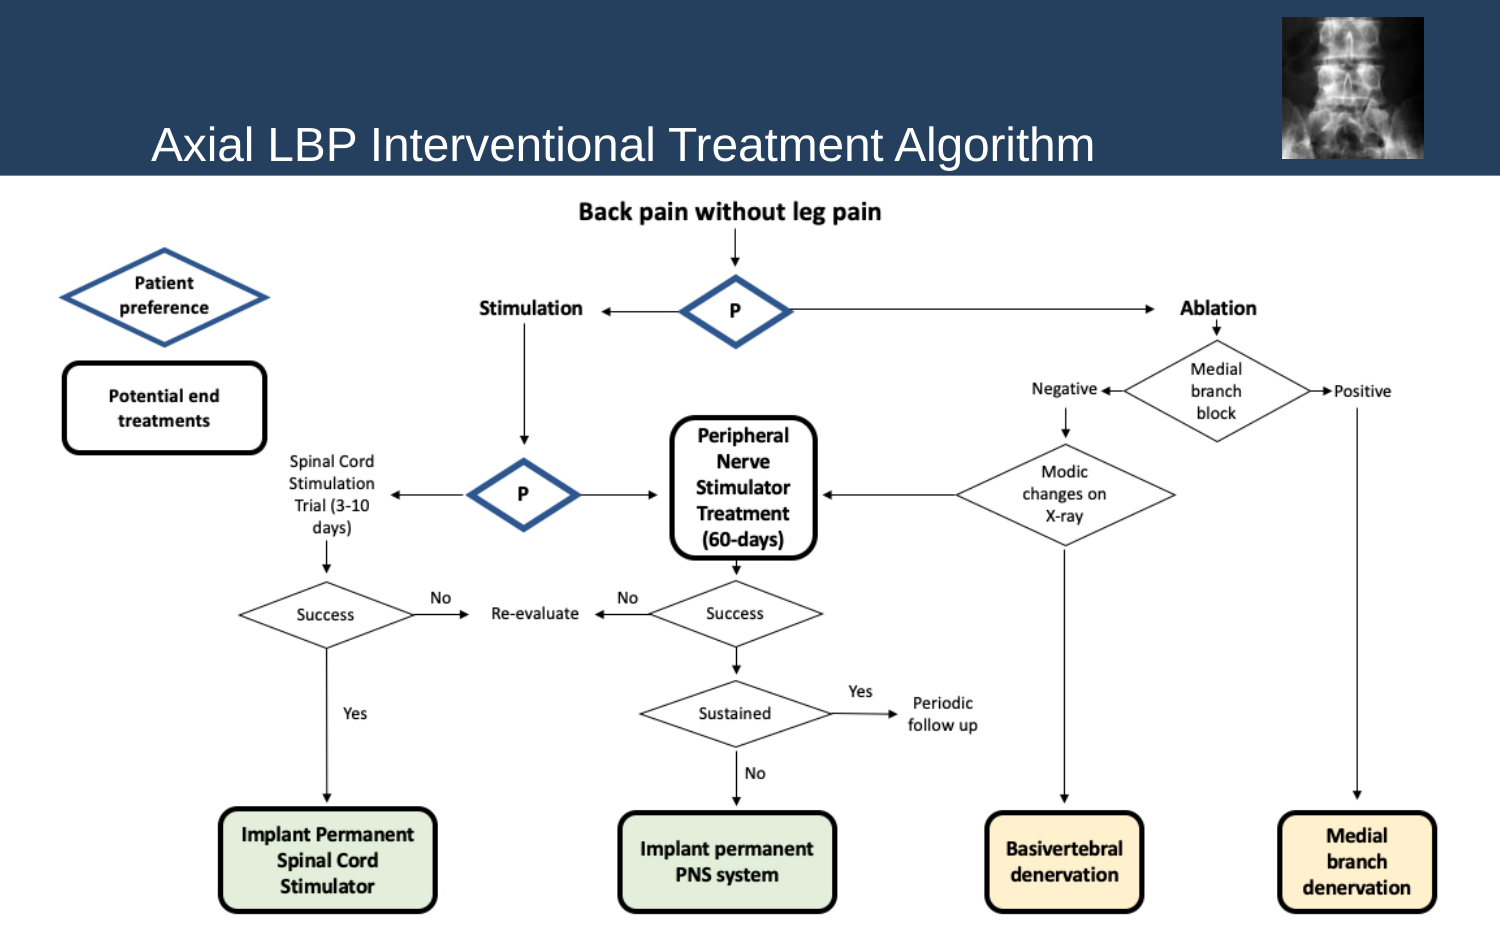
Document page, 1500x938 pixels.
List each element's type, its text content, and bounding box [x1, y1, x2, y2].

title Axial LBP Interventional Treatment Algorithm [143, 82, 1243, 180]
picture [45, 180, 1453, 922]
picture [1282, 17, 1424, 159]
